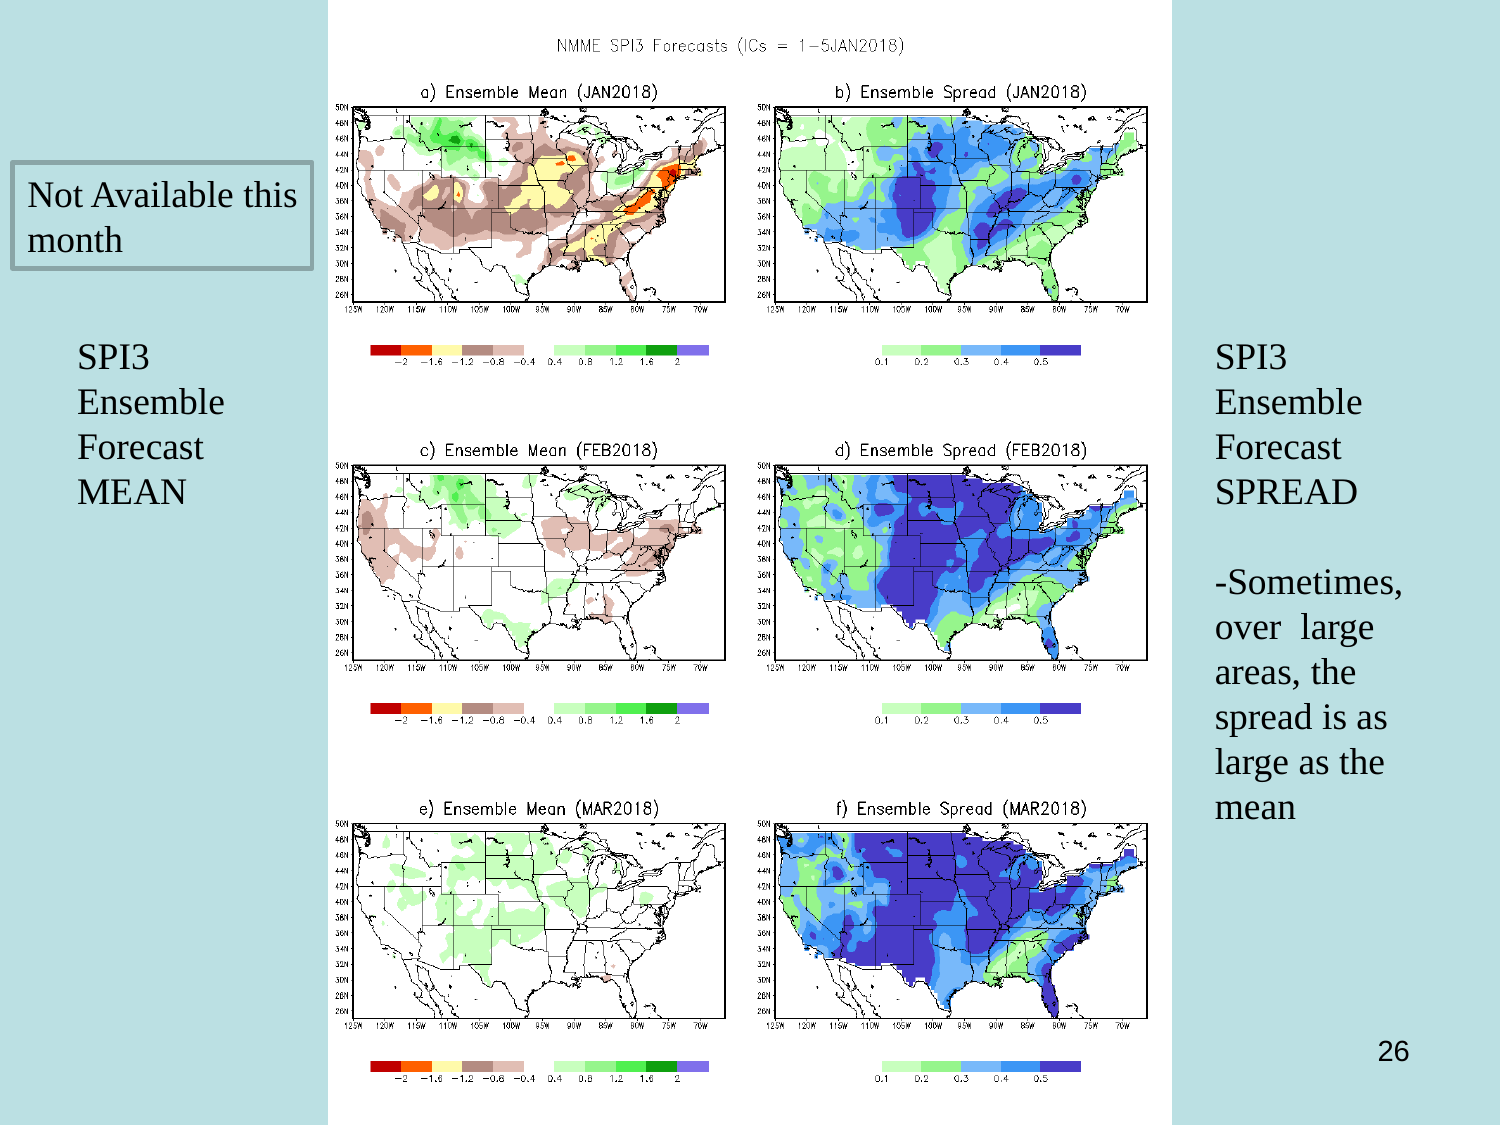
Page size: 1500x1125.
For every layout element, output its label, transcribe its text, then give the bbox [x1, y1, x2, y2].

text_box Not Available this month [12, 162, 322, 268]
text_box SPI3 Ensemble Forecast SPREAD -Sometimes, over large areas, the spread is as large as the mean [1200, 324, 1450, 835]
text_box [10, 160, 314, 271]
slide_number 26 [1176, 1024, 1426, 1103]
picture [327, 0, 1173, 1125]
text_box SPI3 Ensemble Forecast MEAN [62, 324, 288, 520]
